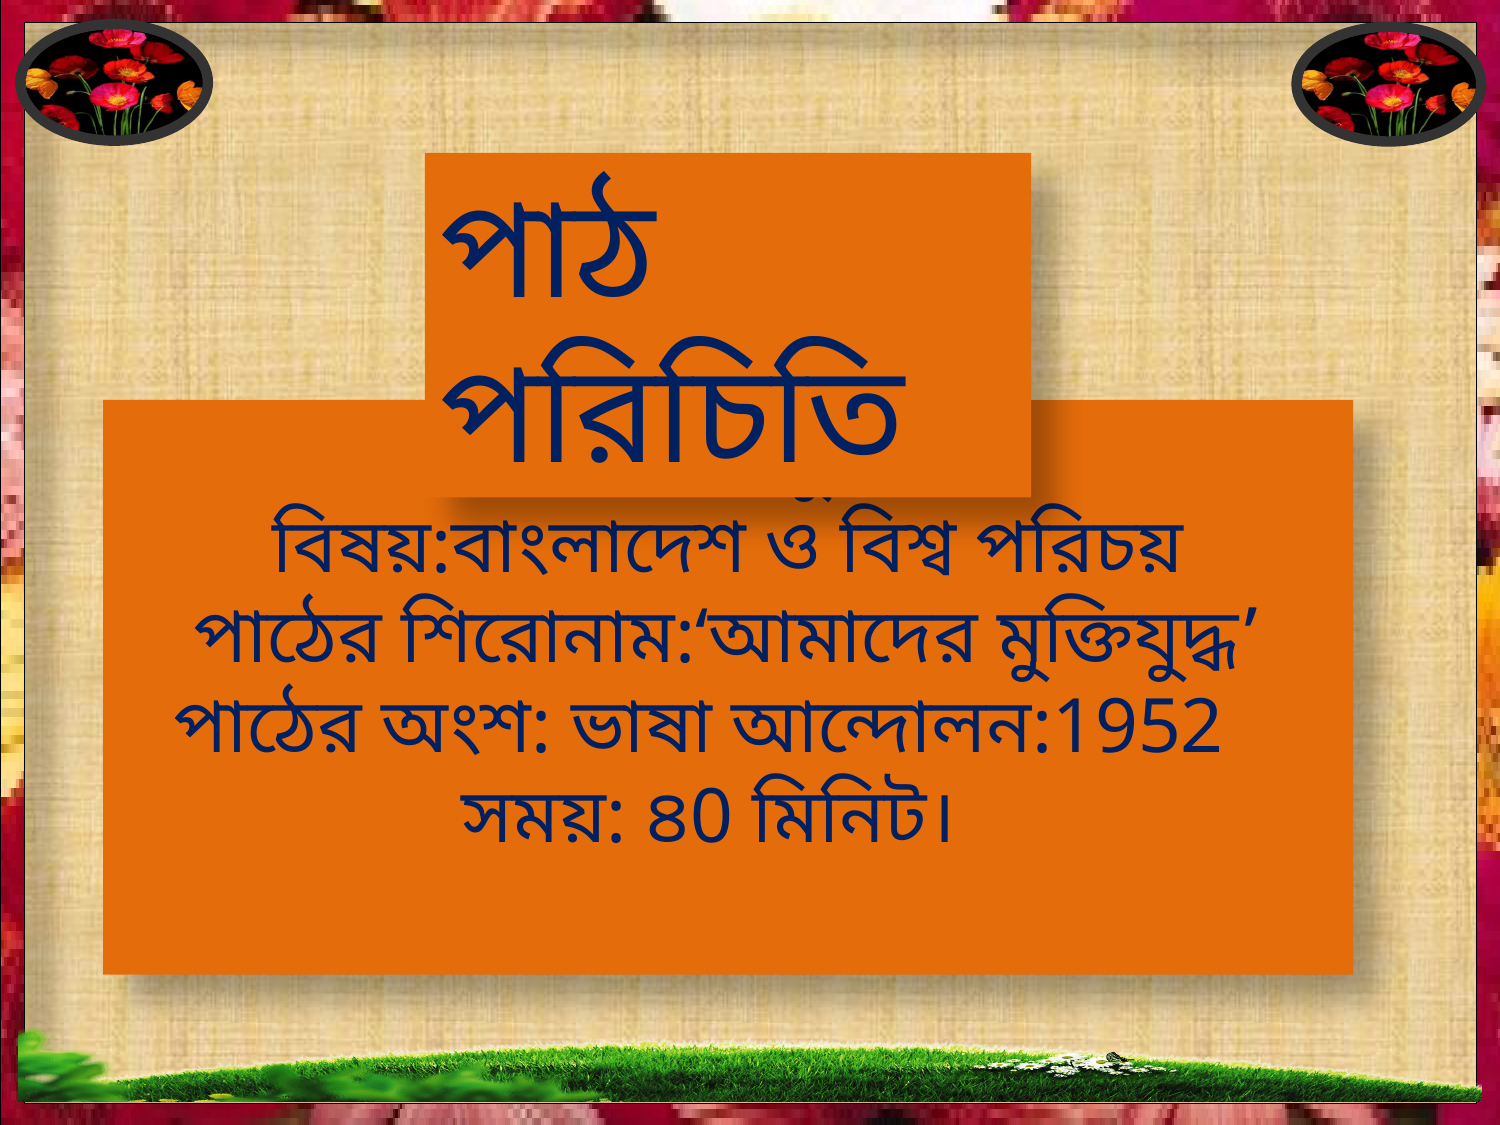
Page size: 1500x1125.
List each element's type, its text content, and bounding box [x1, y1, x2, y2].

text_box [0, 0, 1500, 1125]
picture [18, 23, 1482, 1103]
text_box পাঠ পরিচিতি [424, 152, 1032, 498]
text_box শ্রেণি: চতুর্থ বিষয়:বাংলাদেশ ও বিশ্ব পরিচয় পাঠের শিরোনাম:‘আমাদের মুক্তিযুদ্ধ’ পাঠের অংশ: ভাষা আন্দোলন:1952 সময়: ৪0 মিনিট। [103, 399, 1354, 975]
